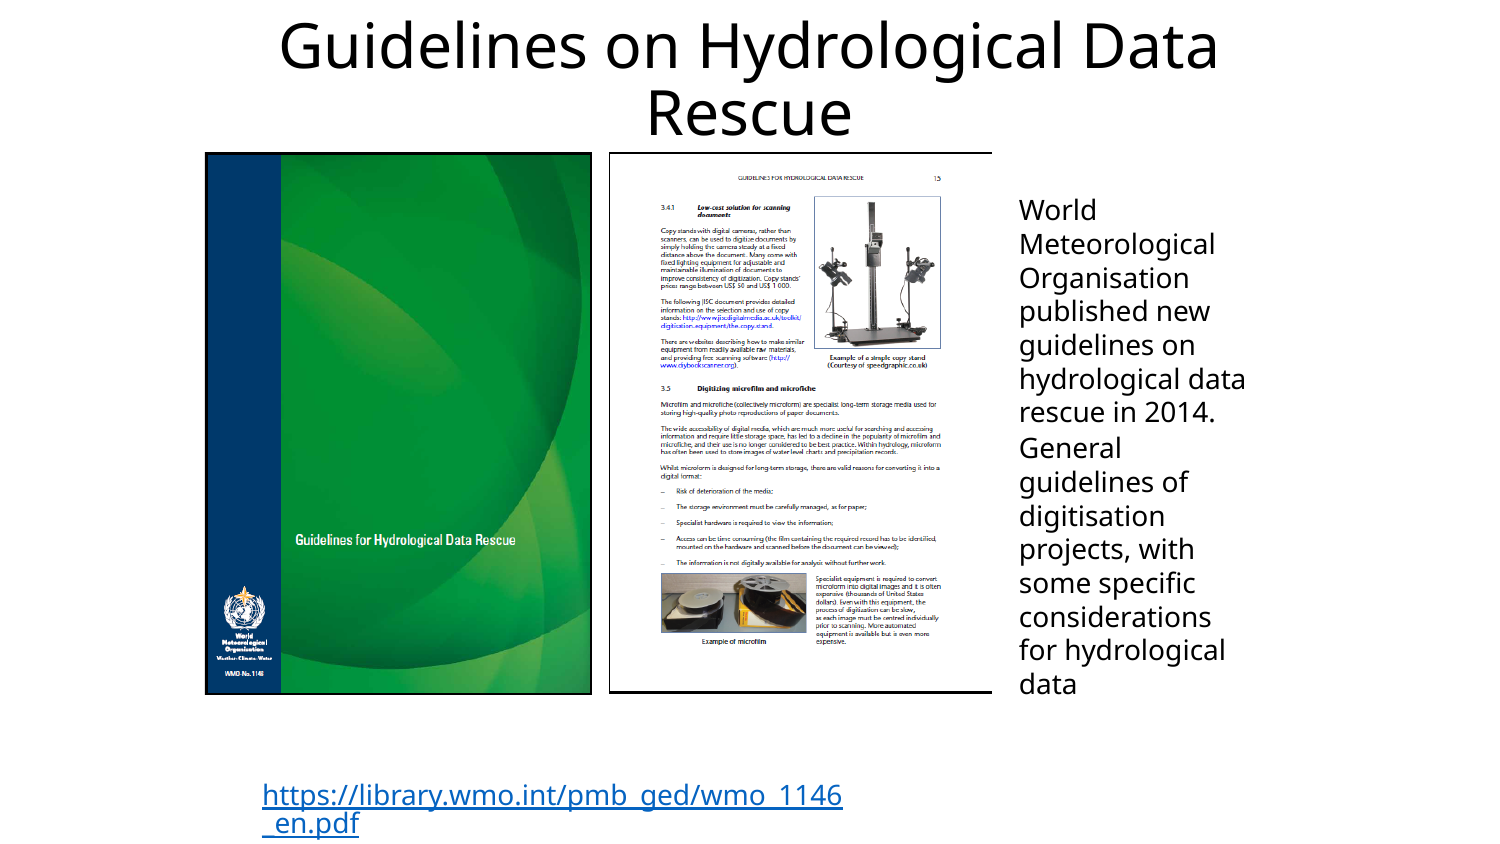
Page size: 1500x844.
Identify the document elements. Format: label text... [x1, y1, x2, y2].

picture [609, 151, 992, 694]
title Guidelines on Hydrological Data Rescue [187, 0, 1313, 164]
text_box World Meteorological Organisation published new guidelines on hydrological data rescue in 2014. [1004, 185, 1270, 423]
text_box https://library.wmo.int/pmb_ged/wmo_1146_en.pdf [247, 769, 858, 823]
picture [204, 151, 592, 695]
text_box General guidelines of digitisation projects, with some specific considerations for hydrological data [1004, 423, 1270, 708]
